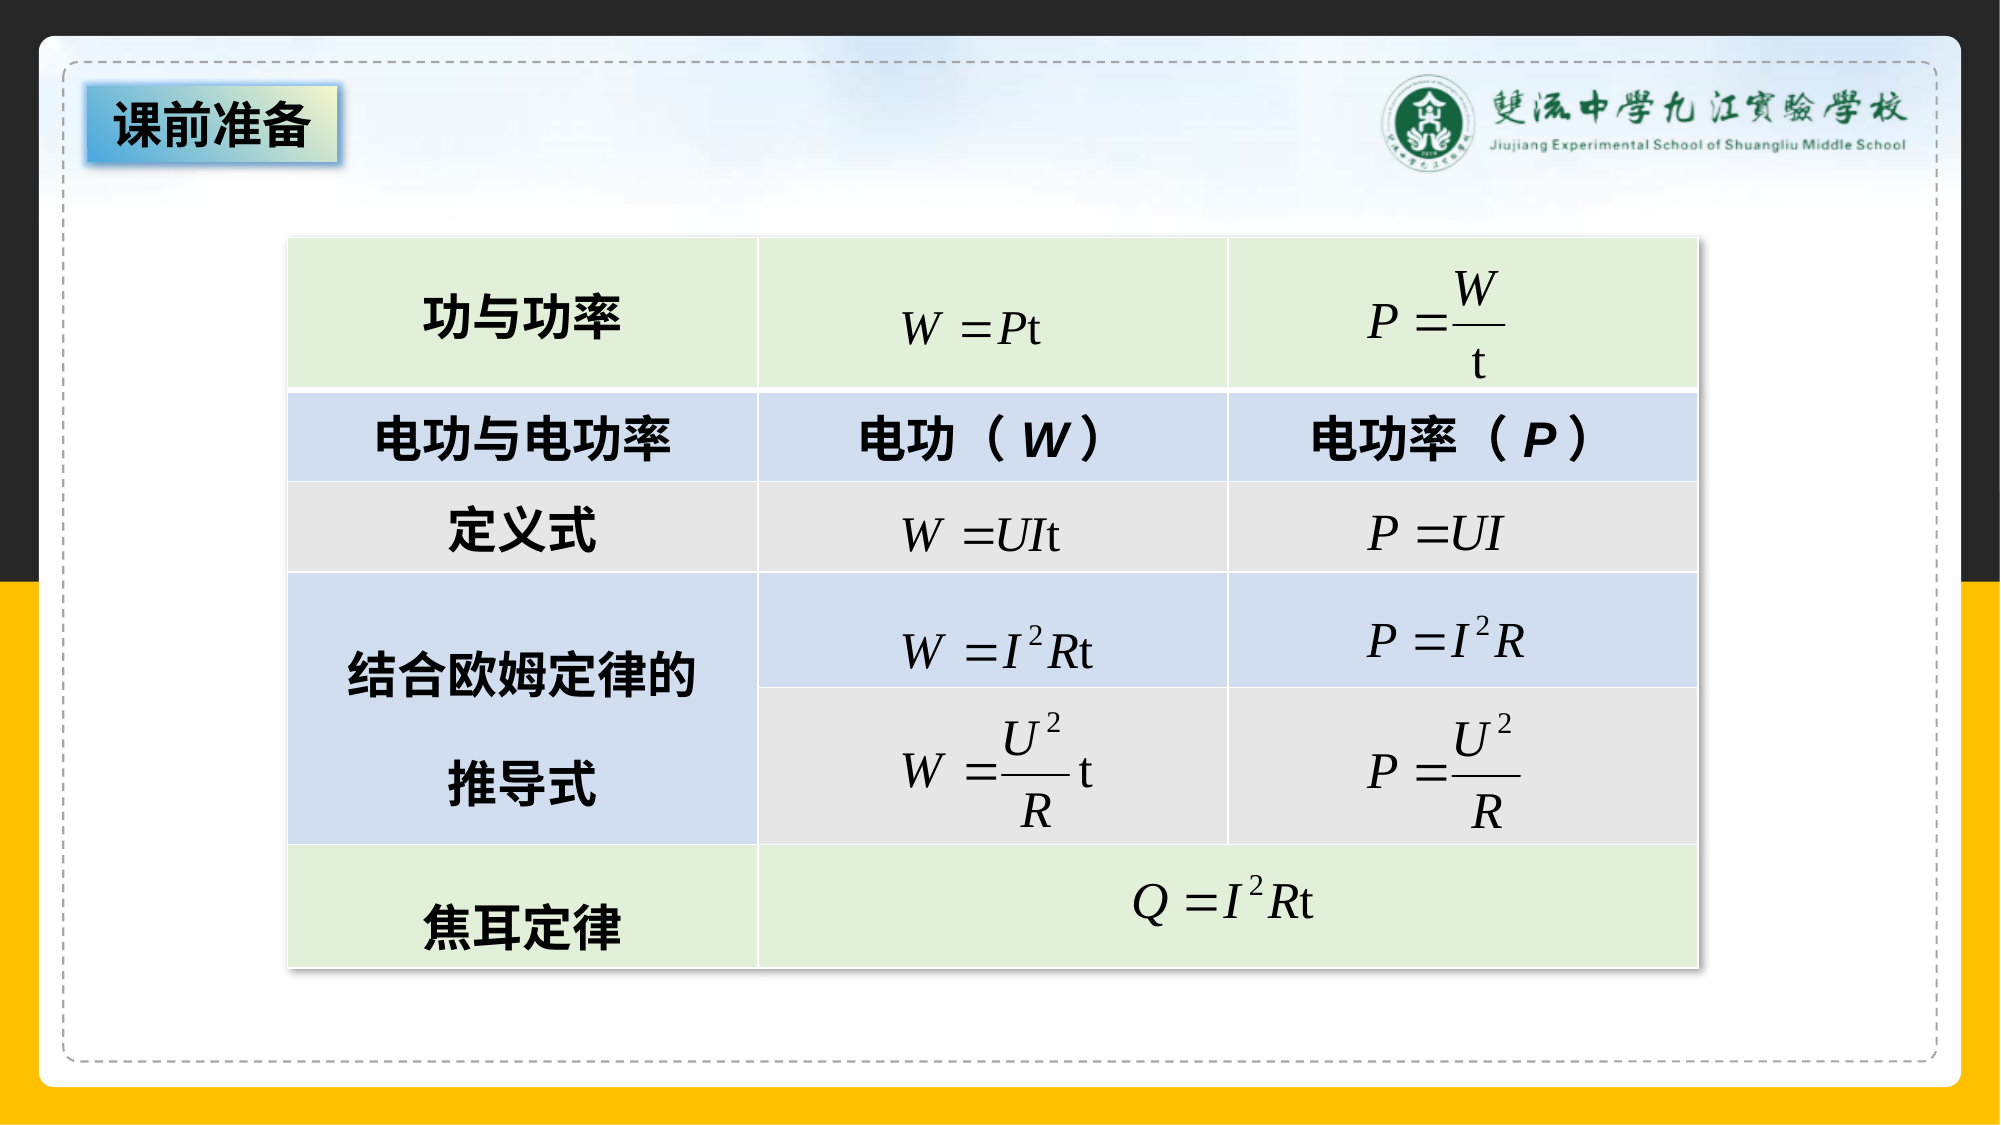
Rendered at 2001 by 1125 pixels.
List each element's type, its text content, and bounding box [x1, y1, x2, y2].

table_cell 定义式 [288, 482, 757, 571]
table_header [759, 238, 1227, 387]
table_cell 结合欧姆定律的 推导式 [288, 573, 757, 844]
table_cell [759, 573, 1227, 687]
table_cell 电功与电功率 [288, 393, 757, 481]
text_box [896, 505, 1072, 564]
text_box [1357, 698, 1530, 841]
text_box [1357, 603, 1534, 667]
text_box 课前准备 [87, 86, 338, 162]
table_cell 电功率（P） [1229, 393, 1697, 481]
table_header [1229, 238, 1697, 387]
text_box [896, 612, 1103, 682]
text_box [896, 697, 1106, 839]
table_cell 焦耳定律 [288, 845, 757, 967]
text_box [896, 299, 1051, 357]
table_cell [1229, 573, 1697, 687]
table_cell [1229, 688, 1697, 844]
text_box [1357, 502, 1520, 564]
table_cell [1229, 482, 1697, 571]
table_cell [759, 482, 1227, 571]
table_cell [759, 845, 1697, 967]
table_header 功与功率 [288, 238, 757, 387]
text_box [1357, 255, 1514, 390]
table_cell 电功（W） [759, 393, 1227, 481]
picture [38, 35, 1962, 1088]
table_cell [759, 688, 1227, 844]
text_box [1124, 862, 1324, 940]
